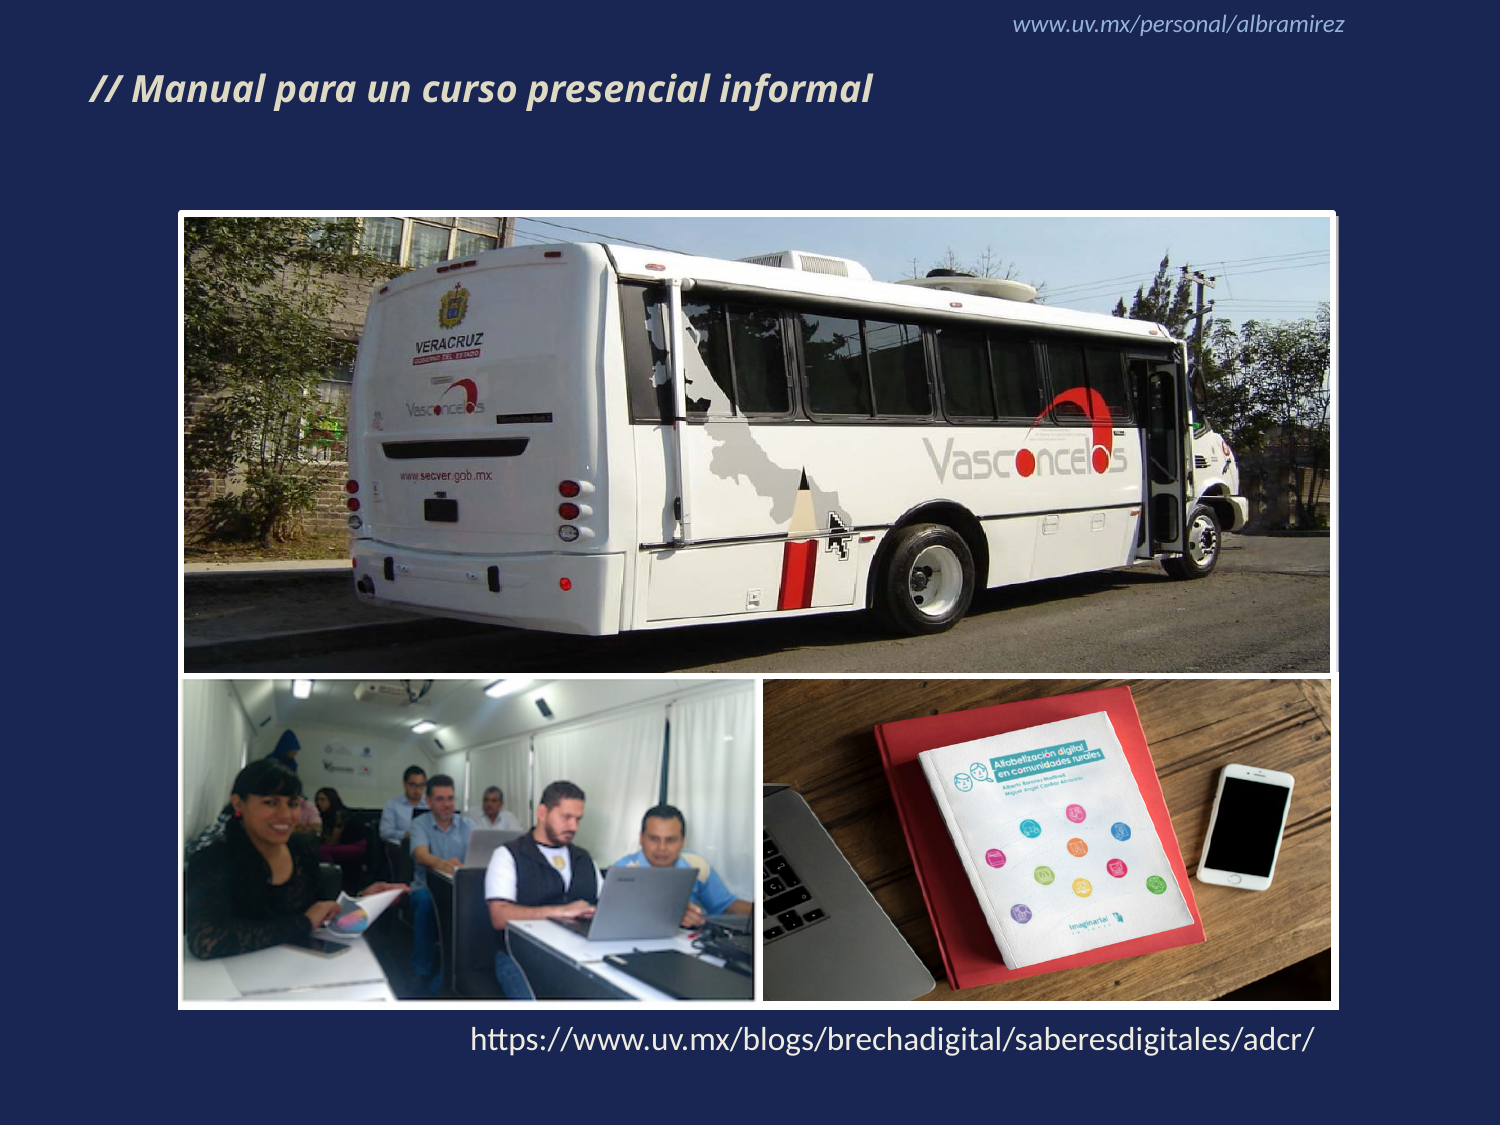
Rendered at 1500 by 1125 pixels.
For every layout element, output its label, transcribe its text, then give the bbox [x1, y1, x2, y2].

picture [177, 216, 1339, 1010]
text_box https://www.uv.mx/blogs/brechadigital/saberesdigitales/adcr/ [330, 1018, 1331, 1064]
title // Manual para un curso presencial informal [75, 45, 1425, 131]
